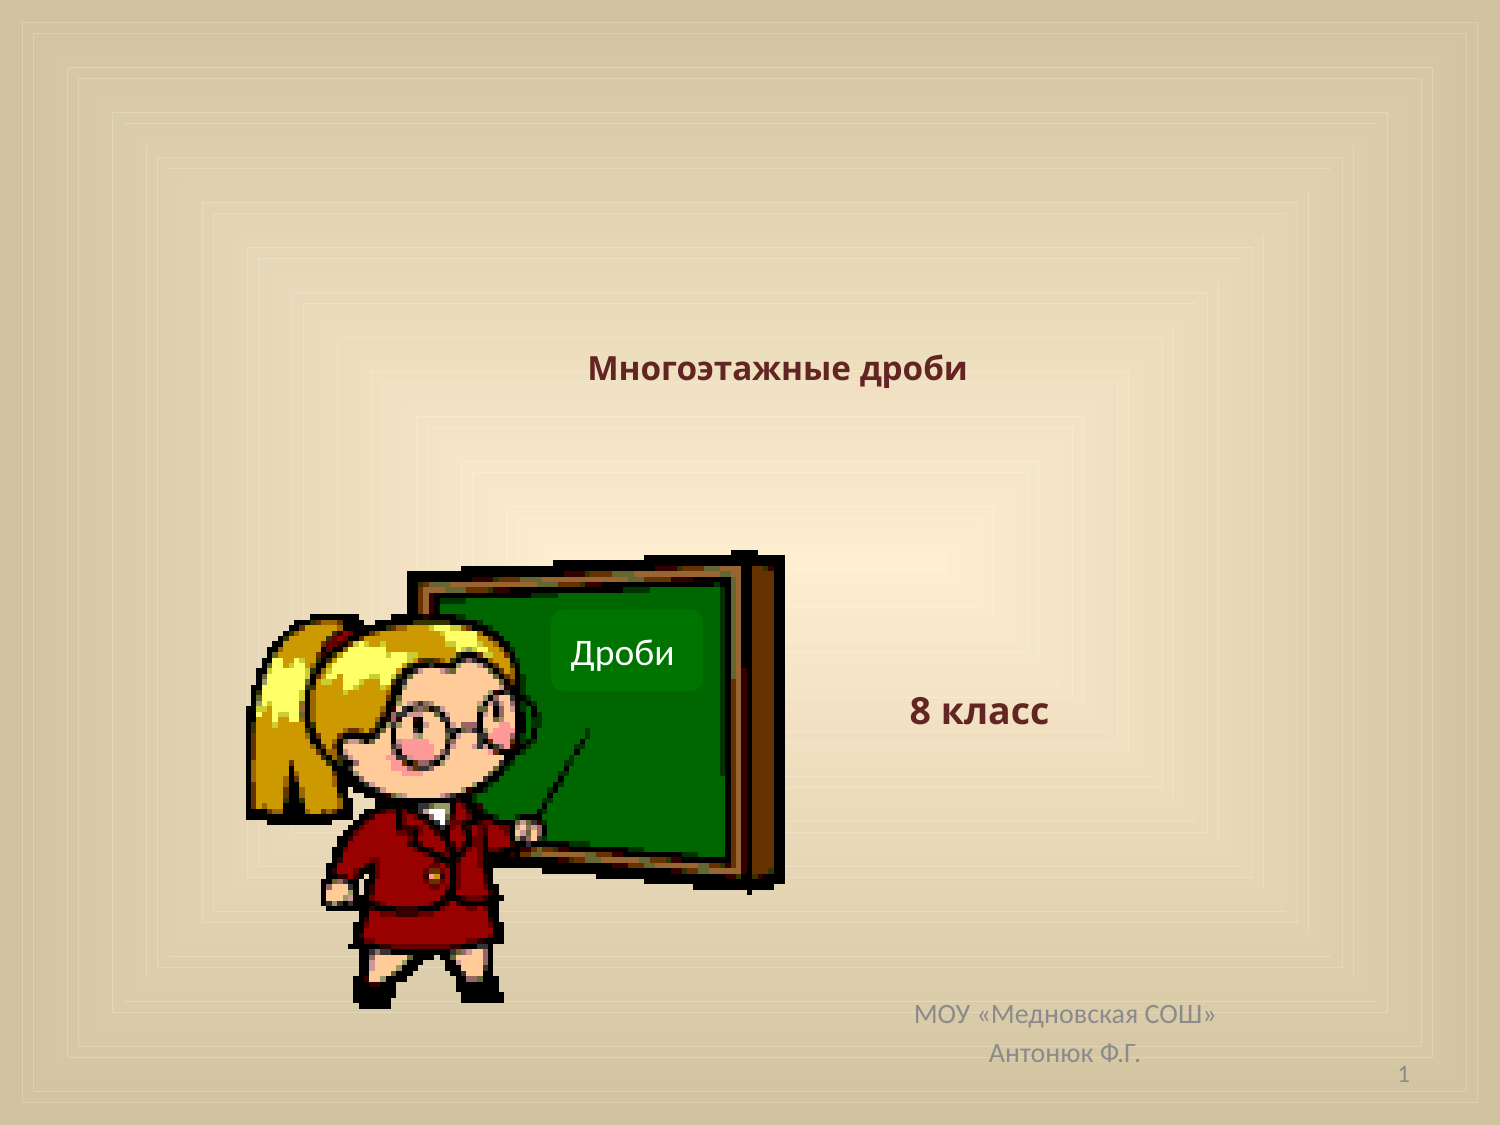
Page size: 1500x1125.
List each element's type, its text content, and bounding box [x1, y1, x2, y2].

slide_number 1 [1074, 1042, 1425, 1103]
text_box 8 класс [894, 679, 1065, 740]
title Многоэтажные дроби [140, 246, 1416, 488]
picture [245, 550, 786, 1010]
subtitle МОУ «Медновская СОШ» Антонюк Ф.Г. [761, 949, 1369, 1078]
